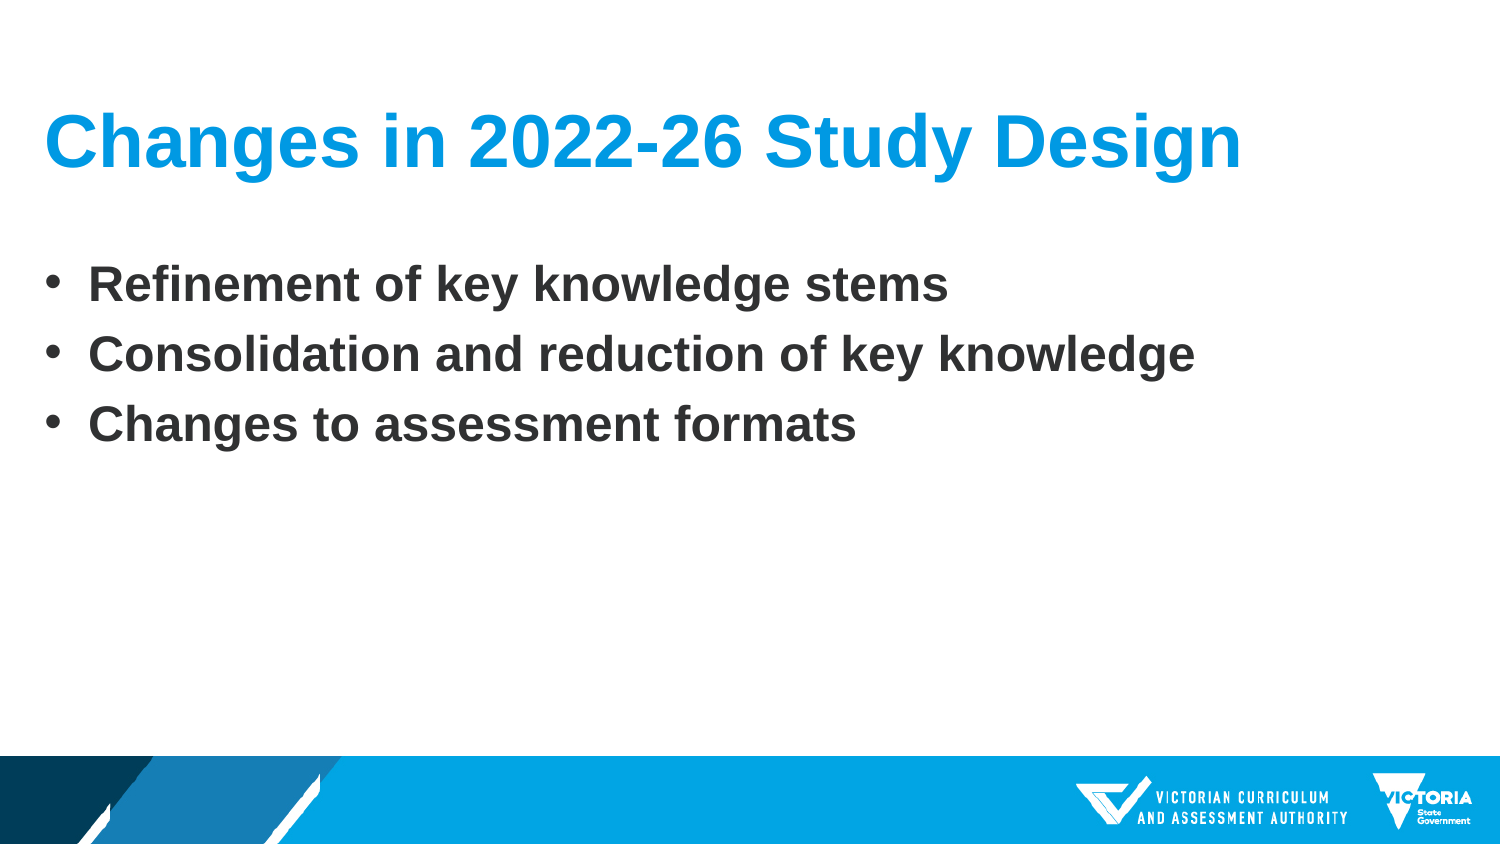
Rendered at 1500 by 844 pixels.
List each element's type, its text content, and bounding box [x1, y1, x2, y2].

picture [1149, 813, 1153, 823]
picture [1258, 812, 1262, 823]
picture [1240, 812, 1244, 823]
picture [1318, 812, 1322, 823]
picture [1190, 792, 1194, 802]
picture [1201, 812, 1205, 823]
picture [0, 0, 1500, 844]
picture [1199, 792, 1204, 803]
picture [1299, 812, 1303, 823]
title Changes in 2022-26 Study Design [29, 67, 1459, 209]
picture [1374, 774, 1425, 828]
picture [1308, 814, 1313, 823]
picture [1281, 812, 1286, 823]
picture [1249, 812, 1254, 823]
picture [1320, 792, 1327, 802]
list Refinement of key knowledge stems Consolidation and reduction of key knowledge Changes to assessment formats [29, 243, 1459, 732]
picture [1302, 792, 1306, 803]
picture [1077, 777, 1150, 824]
picture [1229, 813, 1235, 823]
picture [1214, 792, 1219, 802]
picture [1426, 792, 1452, 804]
picture [1460, 793, 1471, 803]
picture [1268, 792, 1272, 802]
picture [1224, 792, 1229, 802]
